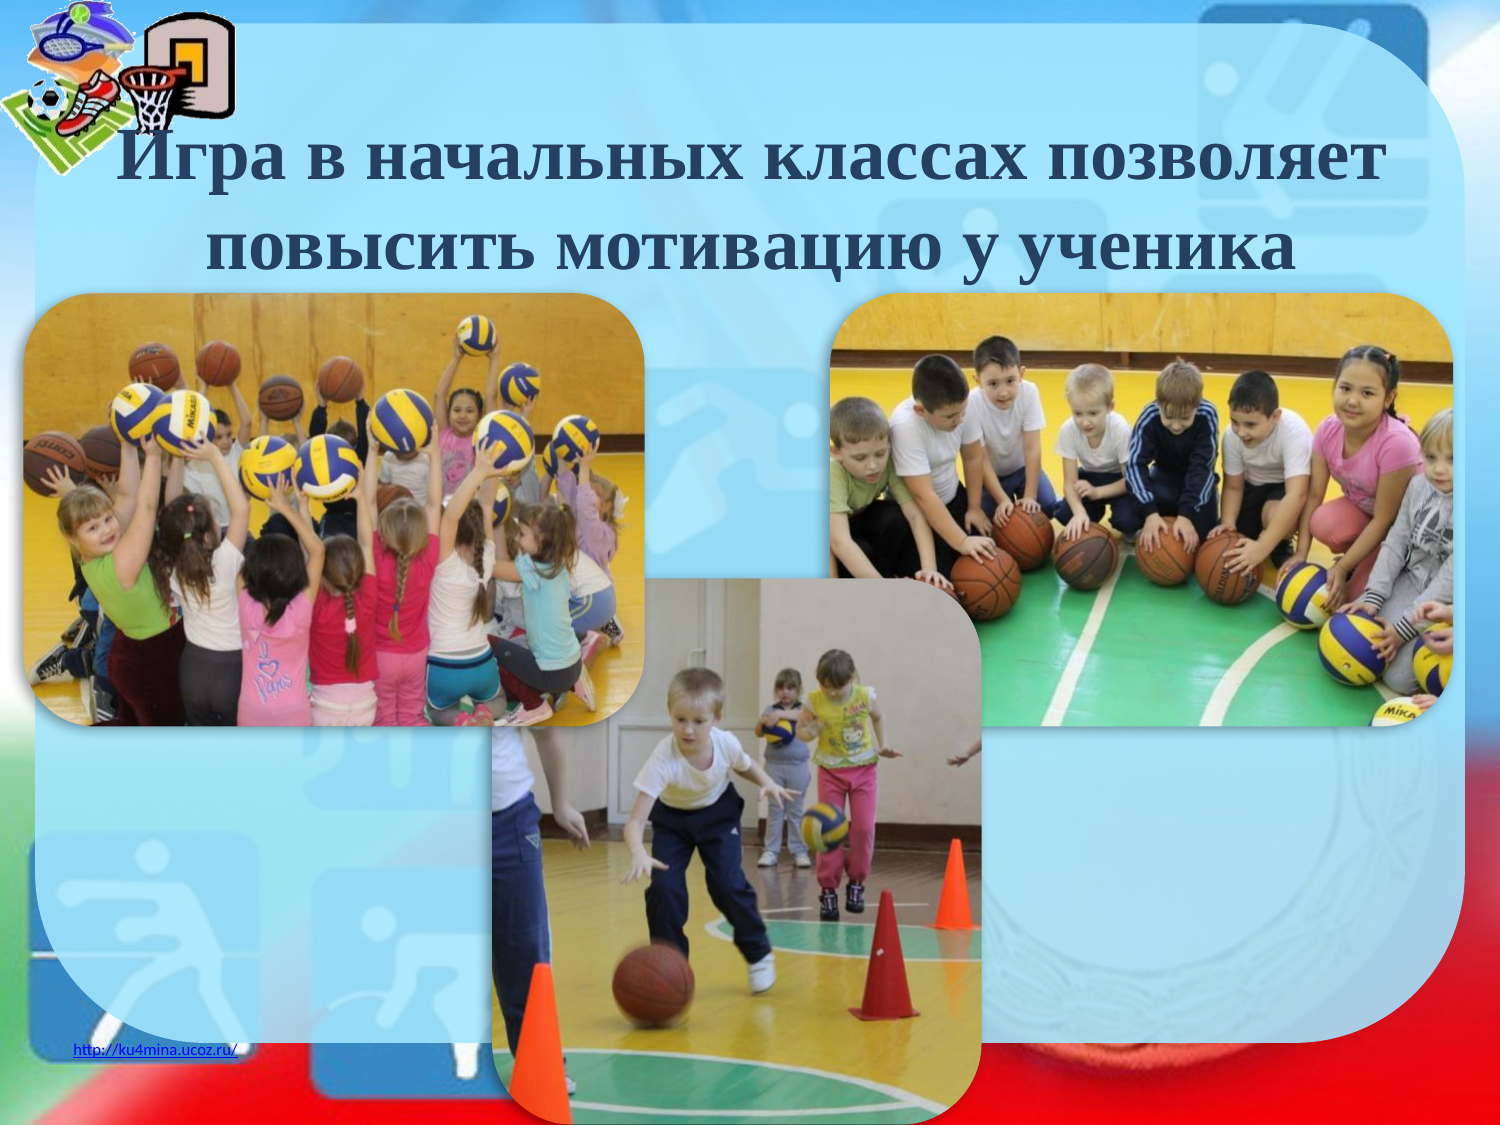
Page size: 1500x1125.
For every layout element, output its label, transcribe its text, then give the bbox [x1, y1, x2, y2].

title Игра в начальных классах позволяет повысить мотивацию у ученика [76, 113, 1428, 276]
picture [0, 0, 1500, 1125]
